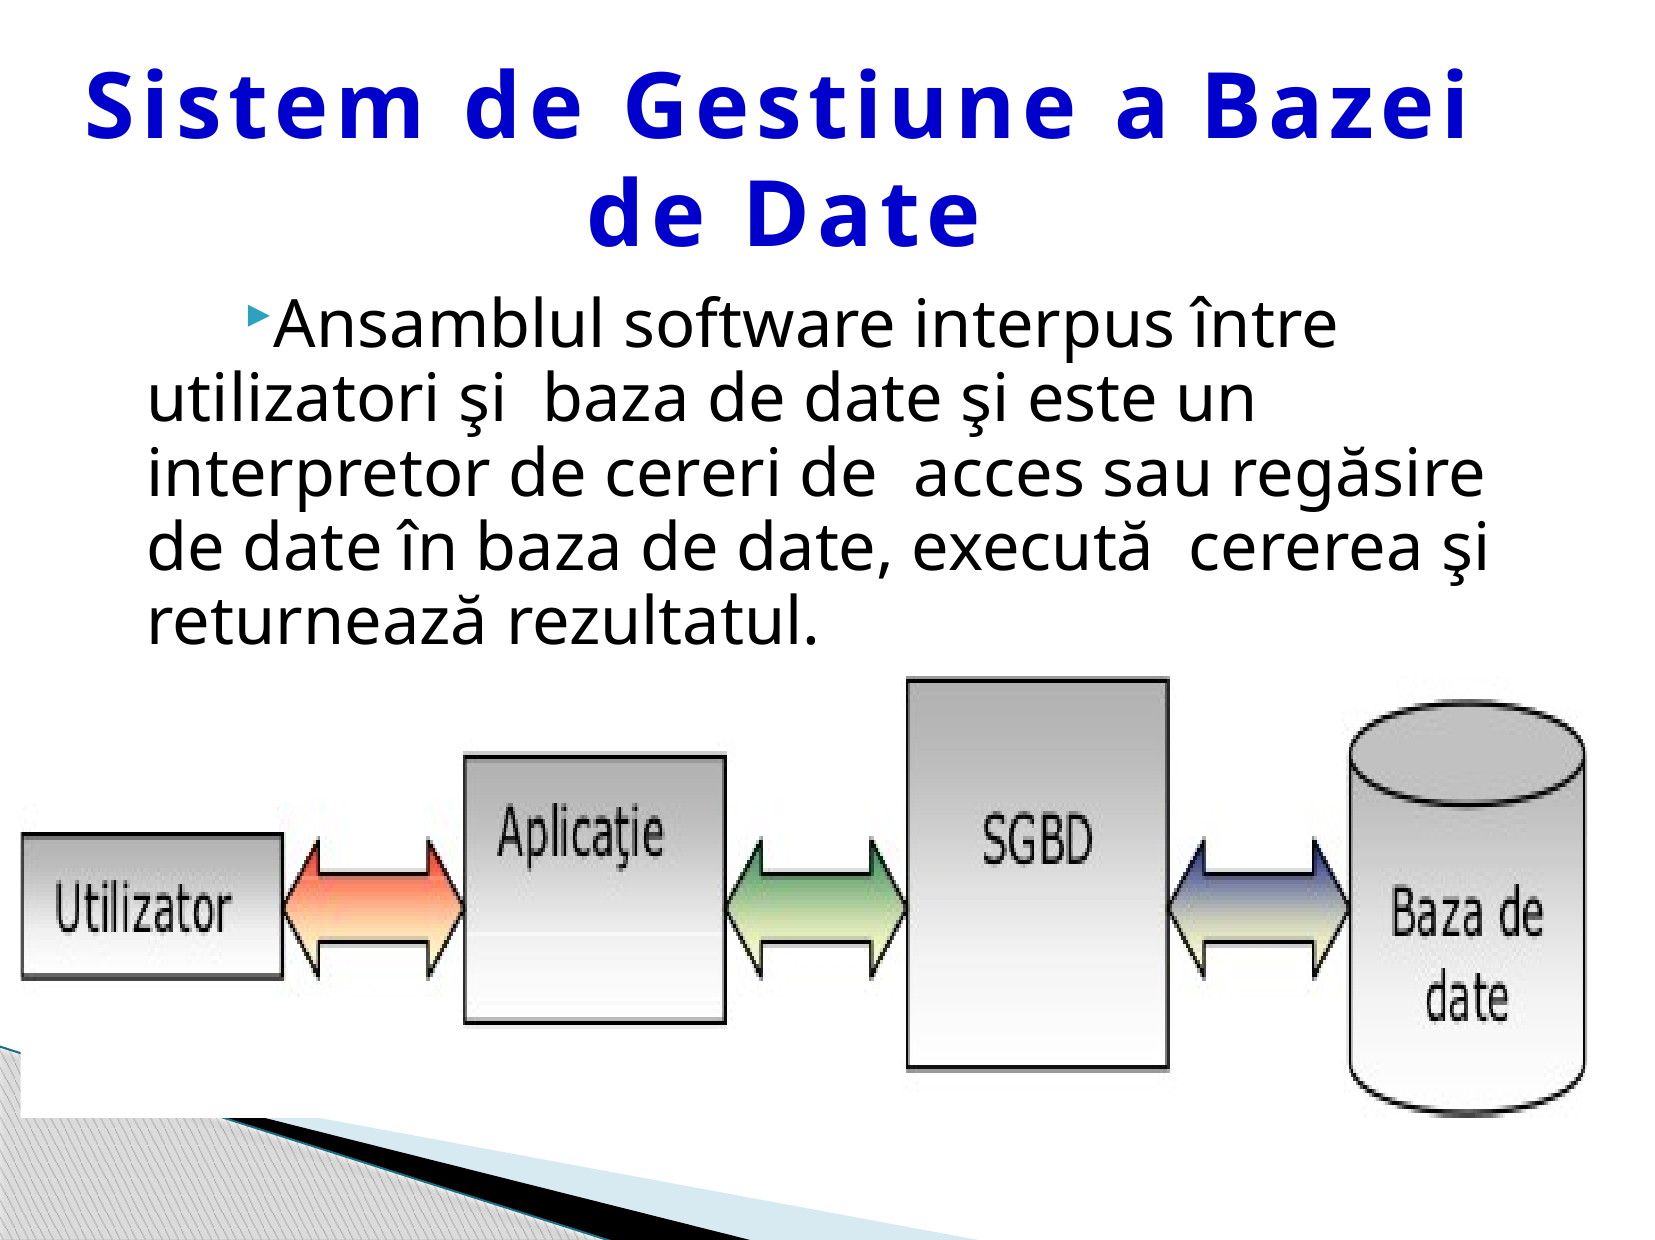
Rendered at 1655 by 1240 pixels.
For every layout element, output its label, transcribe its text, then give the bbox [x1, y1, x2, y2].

list Ansamblul software interpus între utilizatori şi baza de date şi este un interpretor de cereri de acces sau regăsire de date în baza de date, execută cererea şi returnează rezultatul. [82, 267, 1572, 676]
text_box [20, 676, 1588, 1118]
title Sistem de Gestiune a Bazei de Date [82, 41, 1572, 265]
